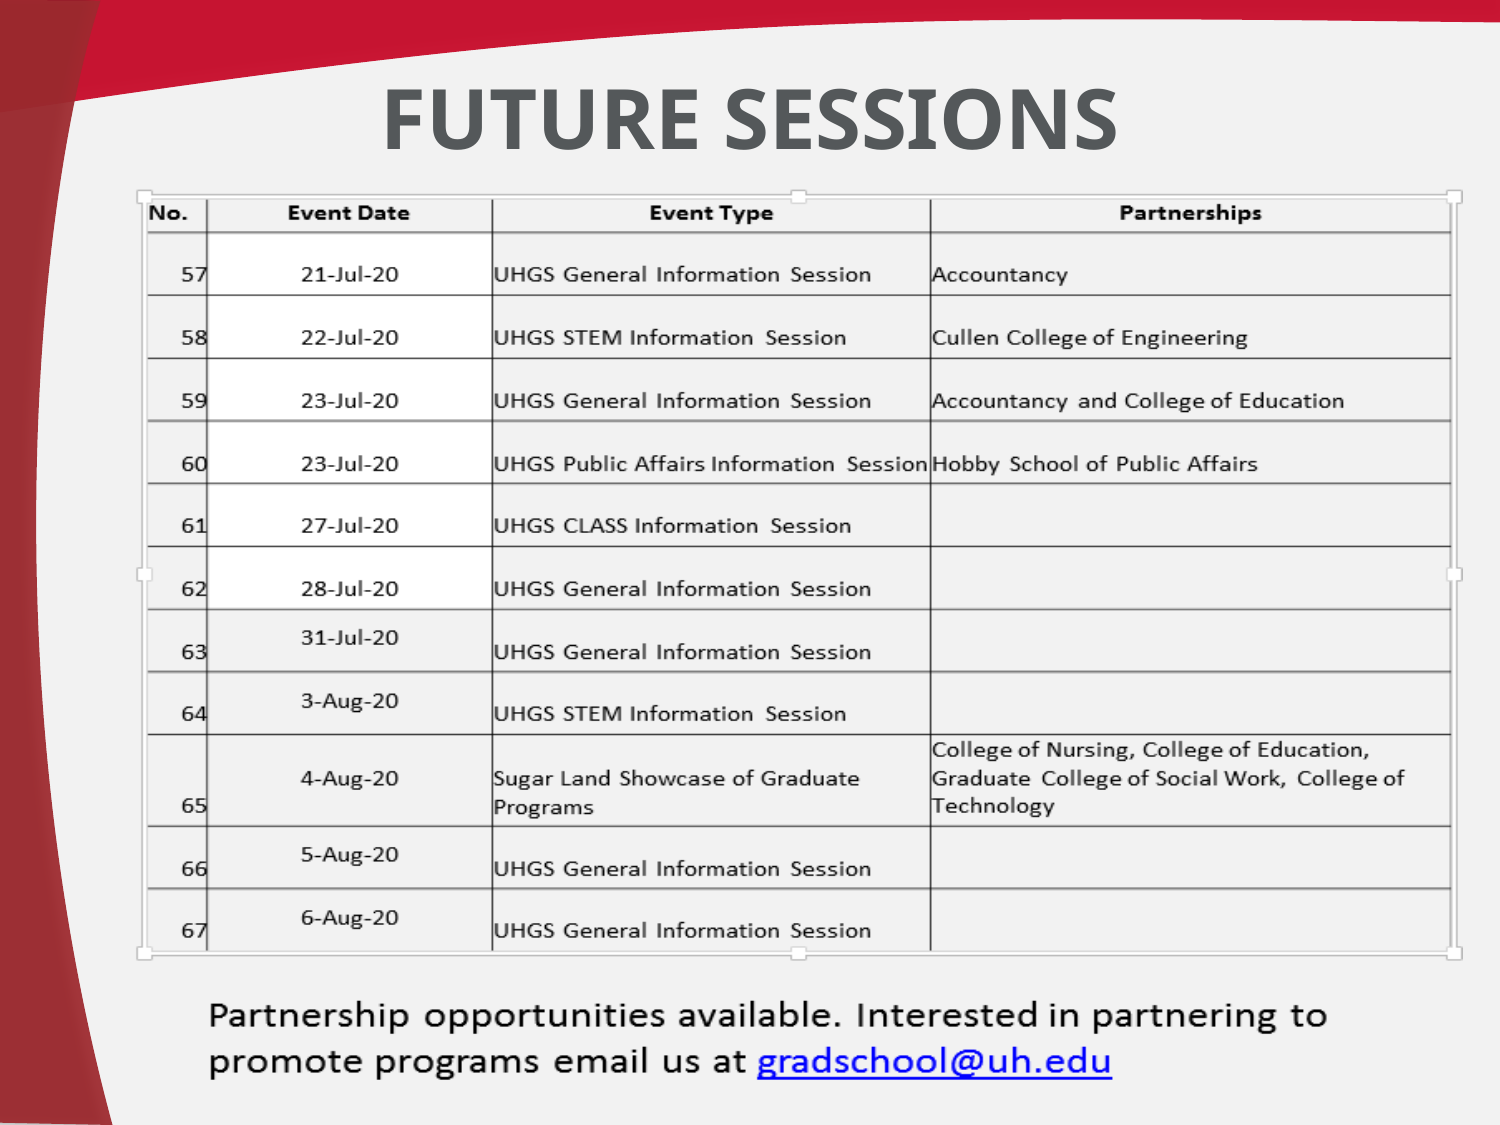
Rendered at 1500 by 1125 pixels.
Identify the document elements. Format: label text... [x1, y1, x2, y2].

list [124, 187, 1463, 1113]
title Future Sessions [75, 45, 1425, 188]
